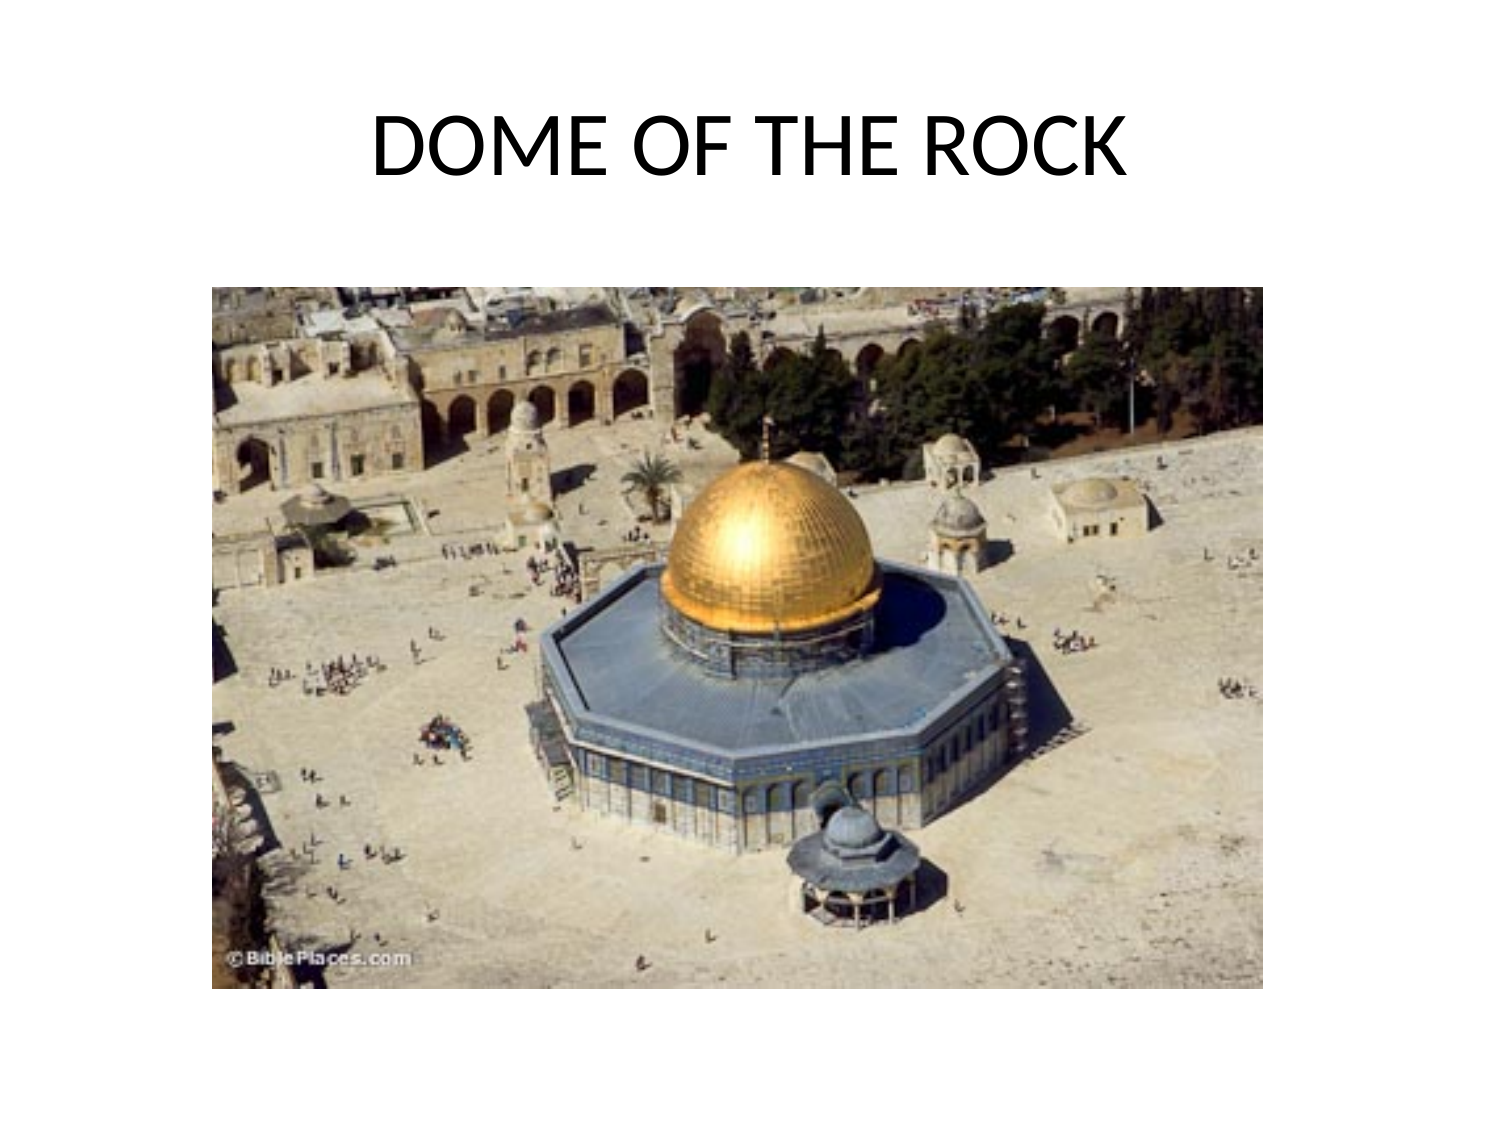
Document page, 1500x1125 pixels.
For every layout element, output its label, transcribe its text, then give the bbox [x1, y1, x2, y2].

title DOME OF THE ROCK [75, 45, 1425, 233]
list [212, 287, 1263, 989]
